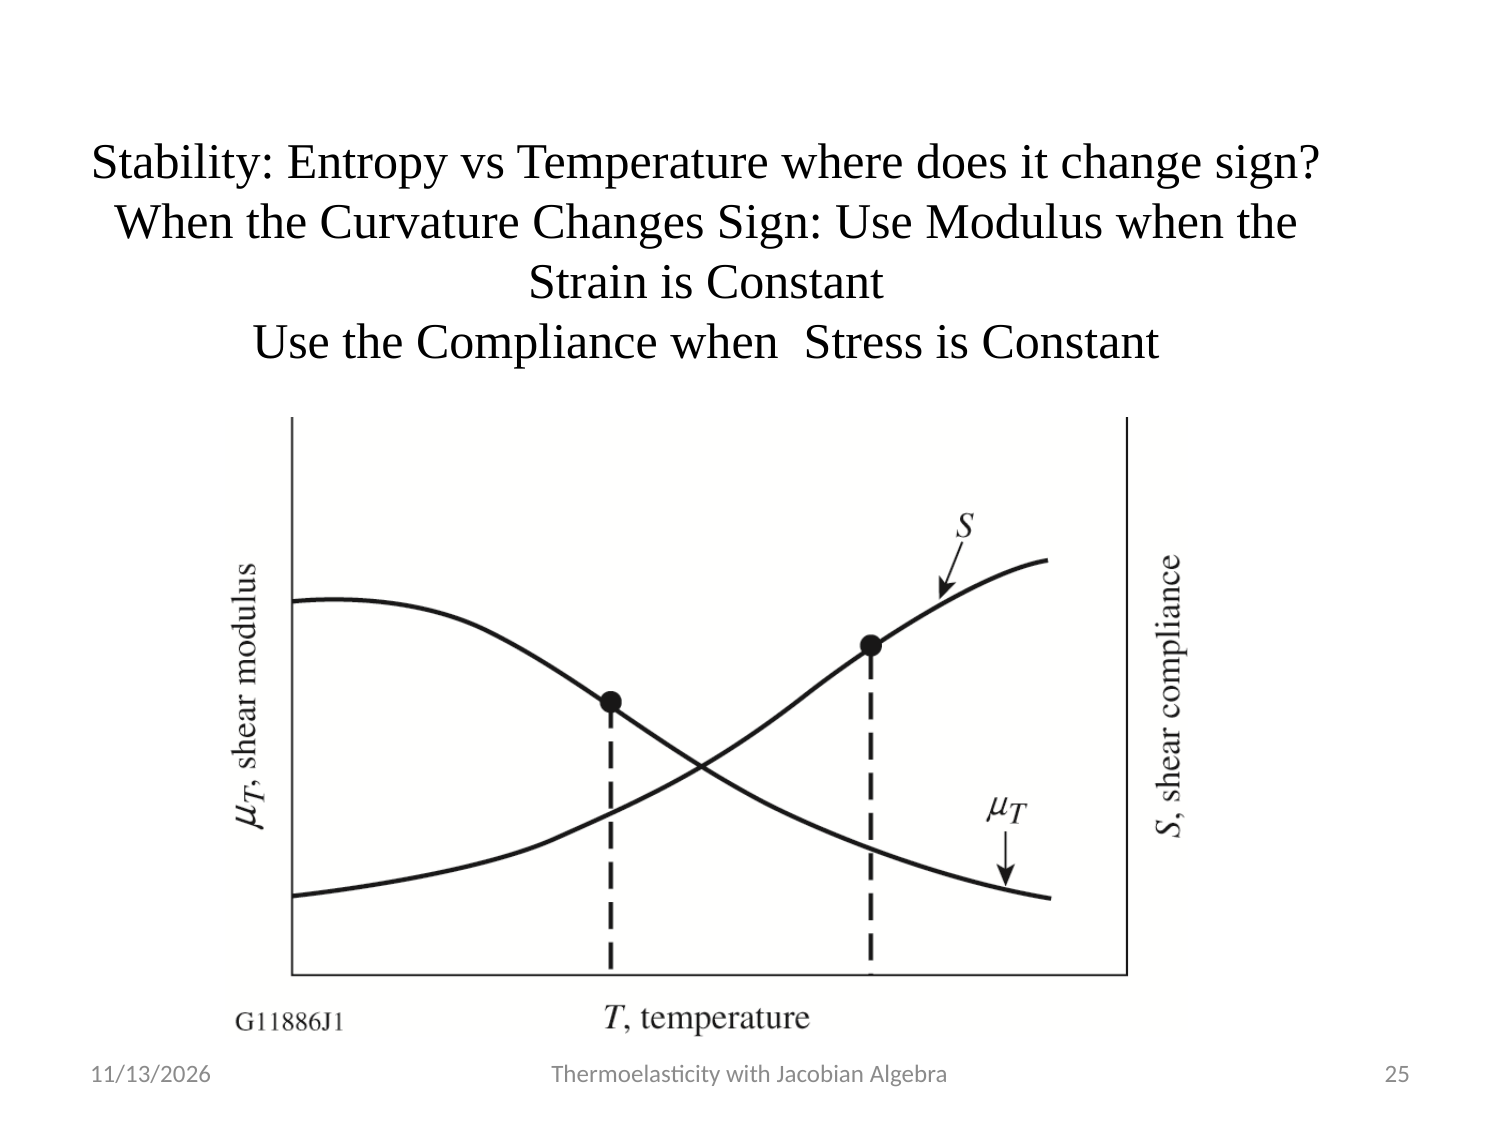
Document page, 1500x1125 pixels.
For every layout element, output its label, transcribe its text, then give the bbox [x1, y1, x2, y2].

picture [224, 417, 1188, 1037]
footer Thermoelasticity with Jacobian Algebra [512, 1045, 988, 1103]
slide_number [75, 1042, 425, 1103]
text_box Stability: Entropy vs Temperature where does it change sign? When the Curvature Changes Sign: Use Modulus when the Strain is Constant Use the Compliance when Stress is Constant [74, 121, 1338, 376]
slide_number 25 [1074, 1042, 1425, 1103]
